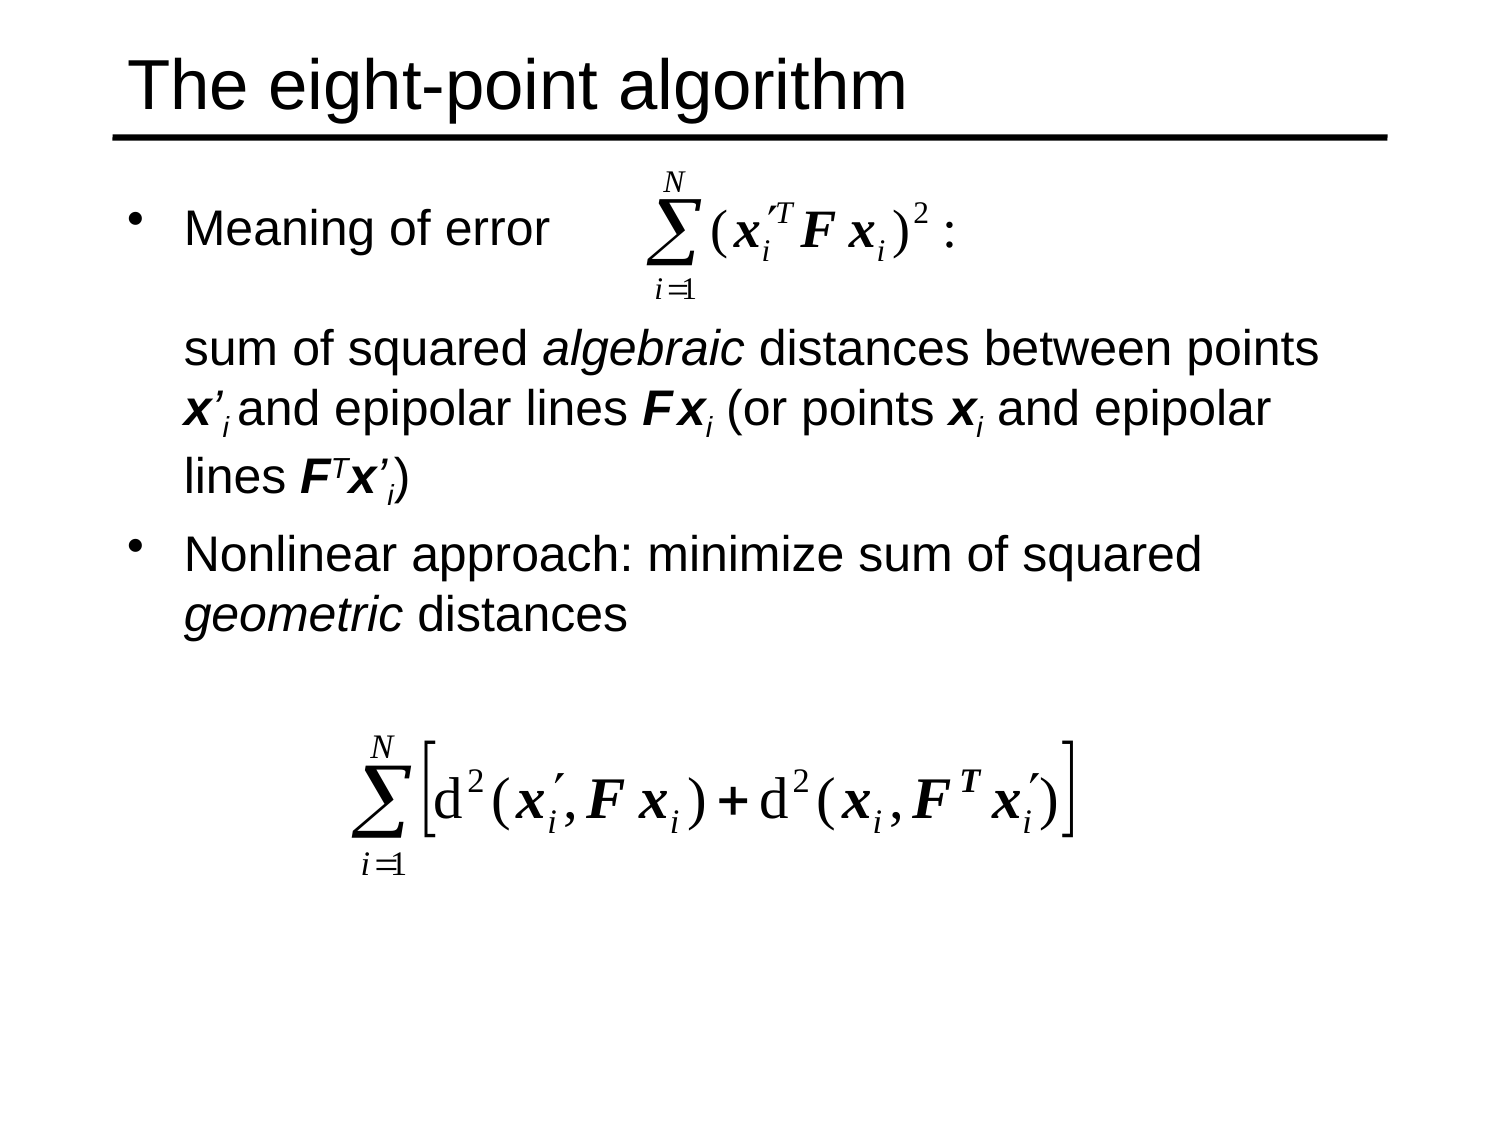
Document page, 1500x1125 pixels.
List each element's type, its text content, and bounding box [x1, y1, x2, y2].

list Meaning of error sum of squared algebraic distances between points x’i and epipolar lines F xi (or points xi and epipolar lines FTx’i) Nonlinear approach: minimize sum of squared geometric distances [112, 187, 1388, 1013]
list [637, 157, 963, 312]
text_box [342, 720, 1095, 888]
title The eight-point algorithm [112, 12, 1388, 150]
